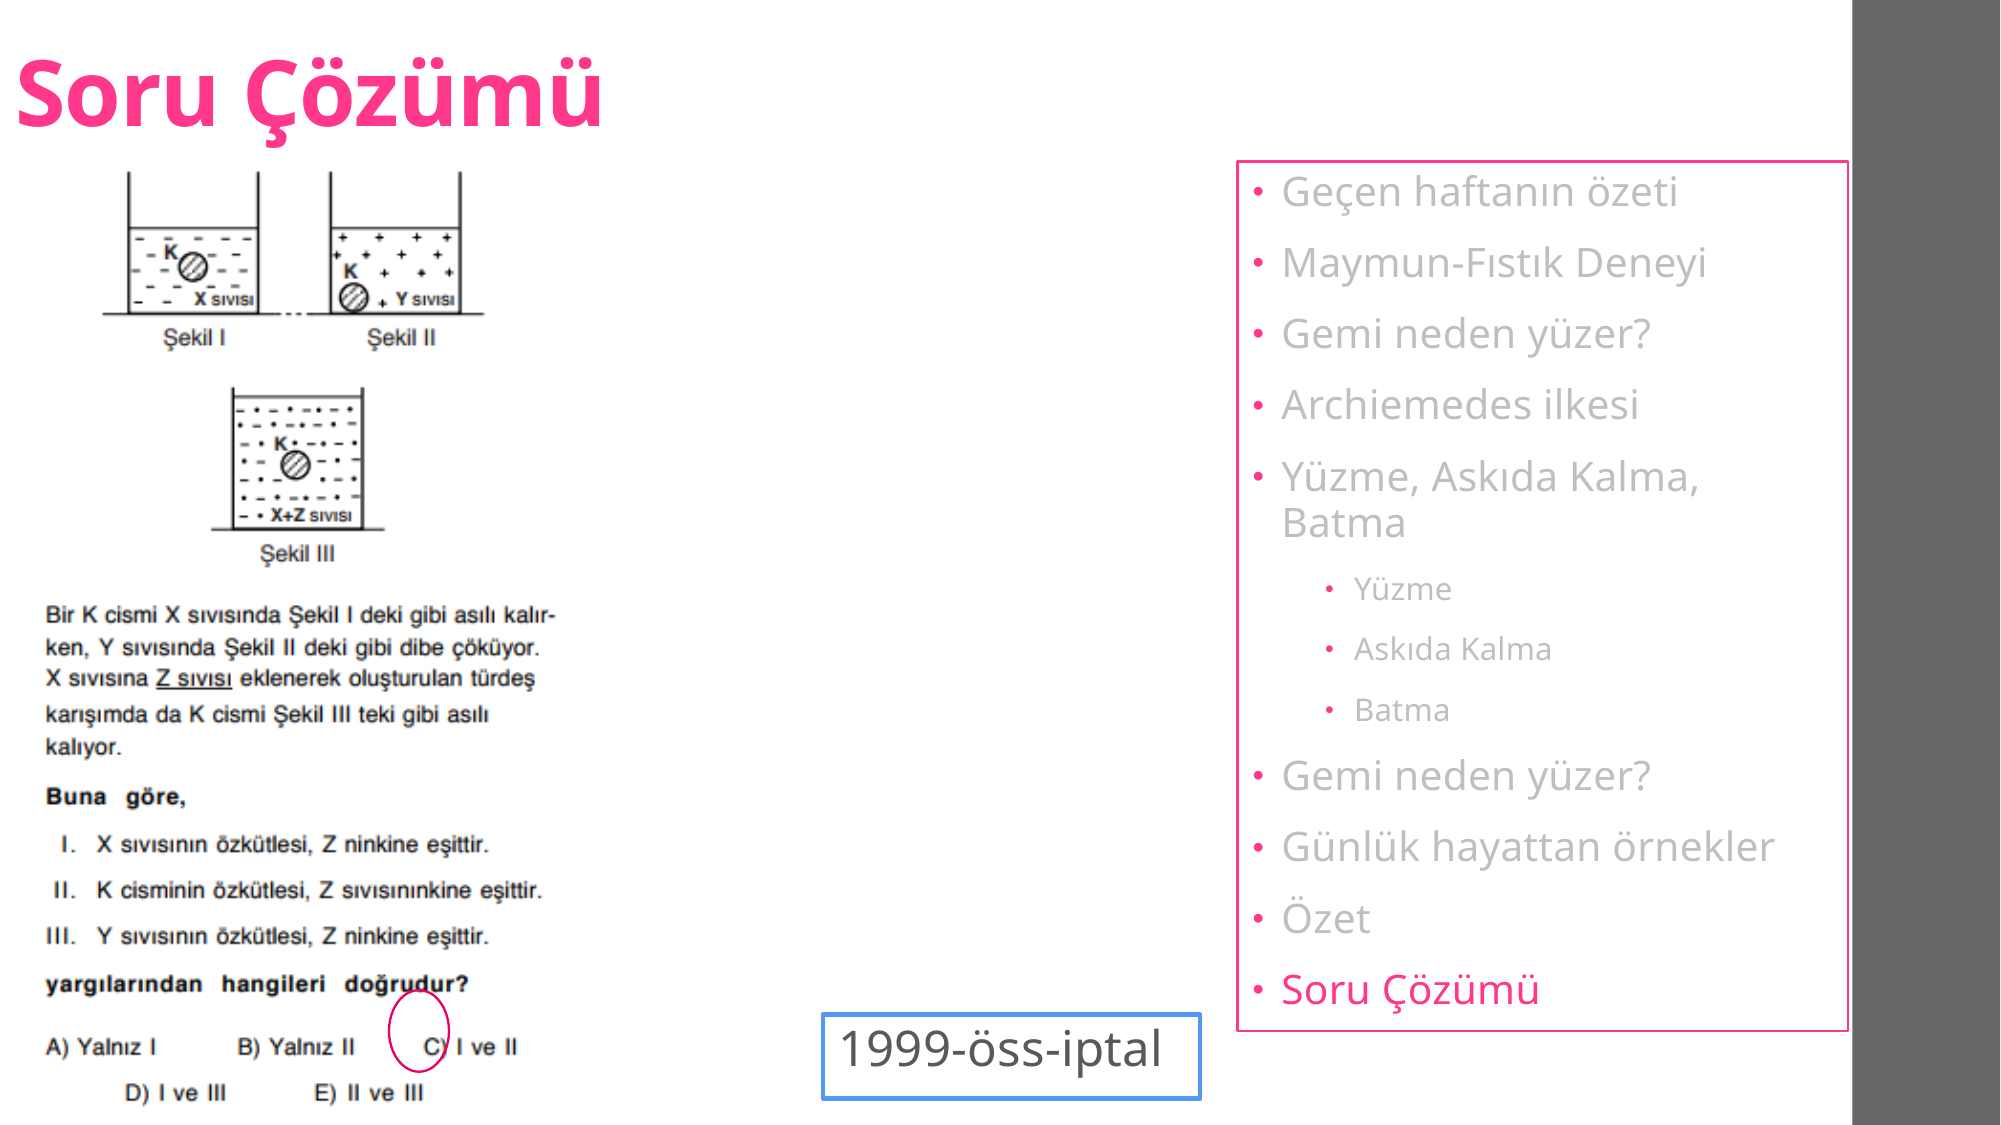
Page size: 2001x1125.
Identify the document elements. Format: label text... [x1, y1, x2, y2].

text_box Geçen haftanın özeti Maymun-Fıstık Deneyi Gemi neden yüzer? Archiemedes ilkesi Yüzme, Askıda Kalma, Batma Yüzme Askıda Kalma Batma Gemi neden yüzer? Günlük hayattan örnekler Özet Soru Çözümü [1236, 160, 1849, 1032]
title Soru Çözümü [0, 1, 1590, 154]
text_box 1999-öss-iptal [823, 1014, 1200, 1099]
picture [28, 153, 578, 1125]
